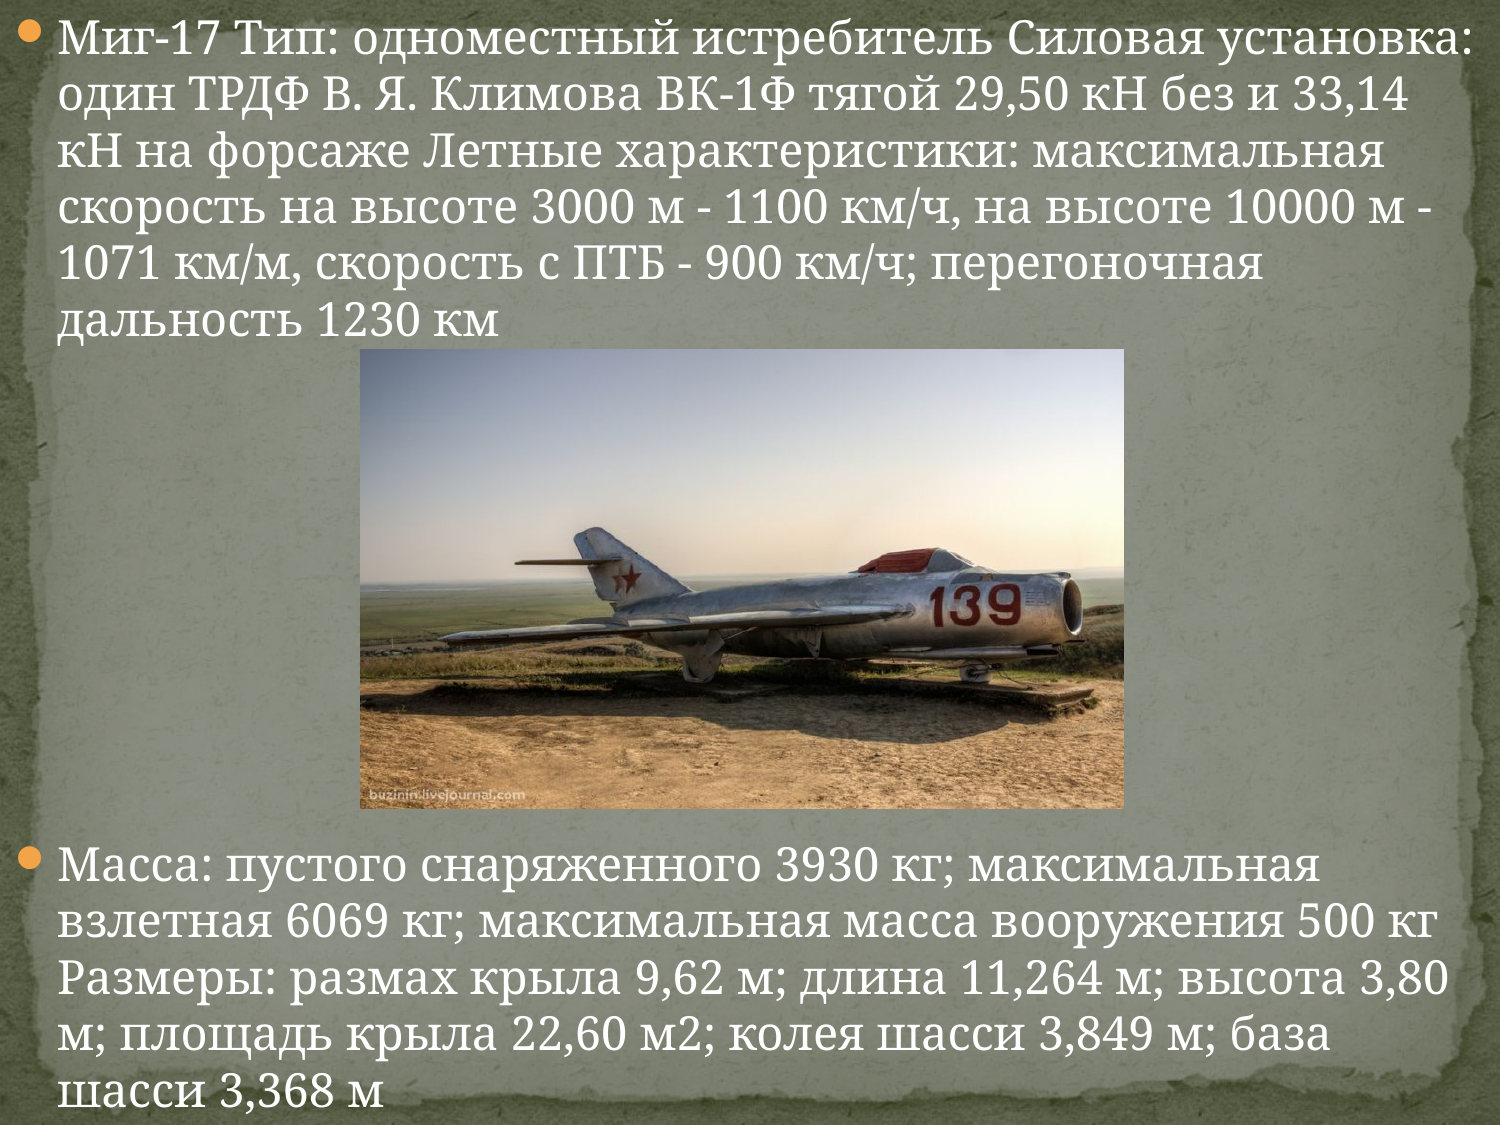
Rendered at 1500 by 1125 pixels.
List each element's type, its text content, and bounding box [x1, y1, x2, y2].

picture [360, 349, 1124, 809]
list Миг-17 Тип: одноместный истребитель Силовая установка: один ТРДФ В. Я. Климова ВК-1Ф тягой 29,50 кН без и 33,14 кН на форсаже Летные характеристики: максимальная скорость на высоте 3000 м - 1100 км/ч, на высоте 10000 м - 1071 км/м, скорость с ПТБ - 900 км/ч; перегоночная дальность 1230 км Масса: пустого снаряженного 3930 кг; максимальная взлетная 6069 кг; максимальная масса вооружения 500 кг Размеры: размах крыла 9,62 м; длина 11,264 м; высота 3,80 м; площадь крыла 22,60 м2; колея шасси 3,849 м; база шасси 3,368 м [0, 0, 1500, 1125]
